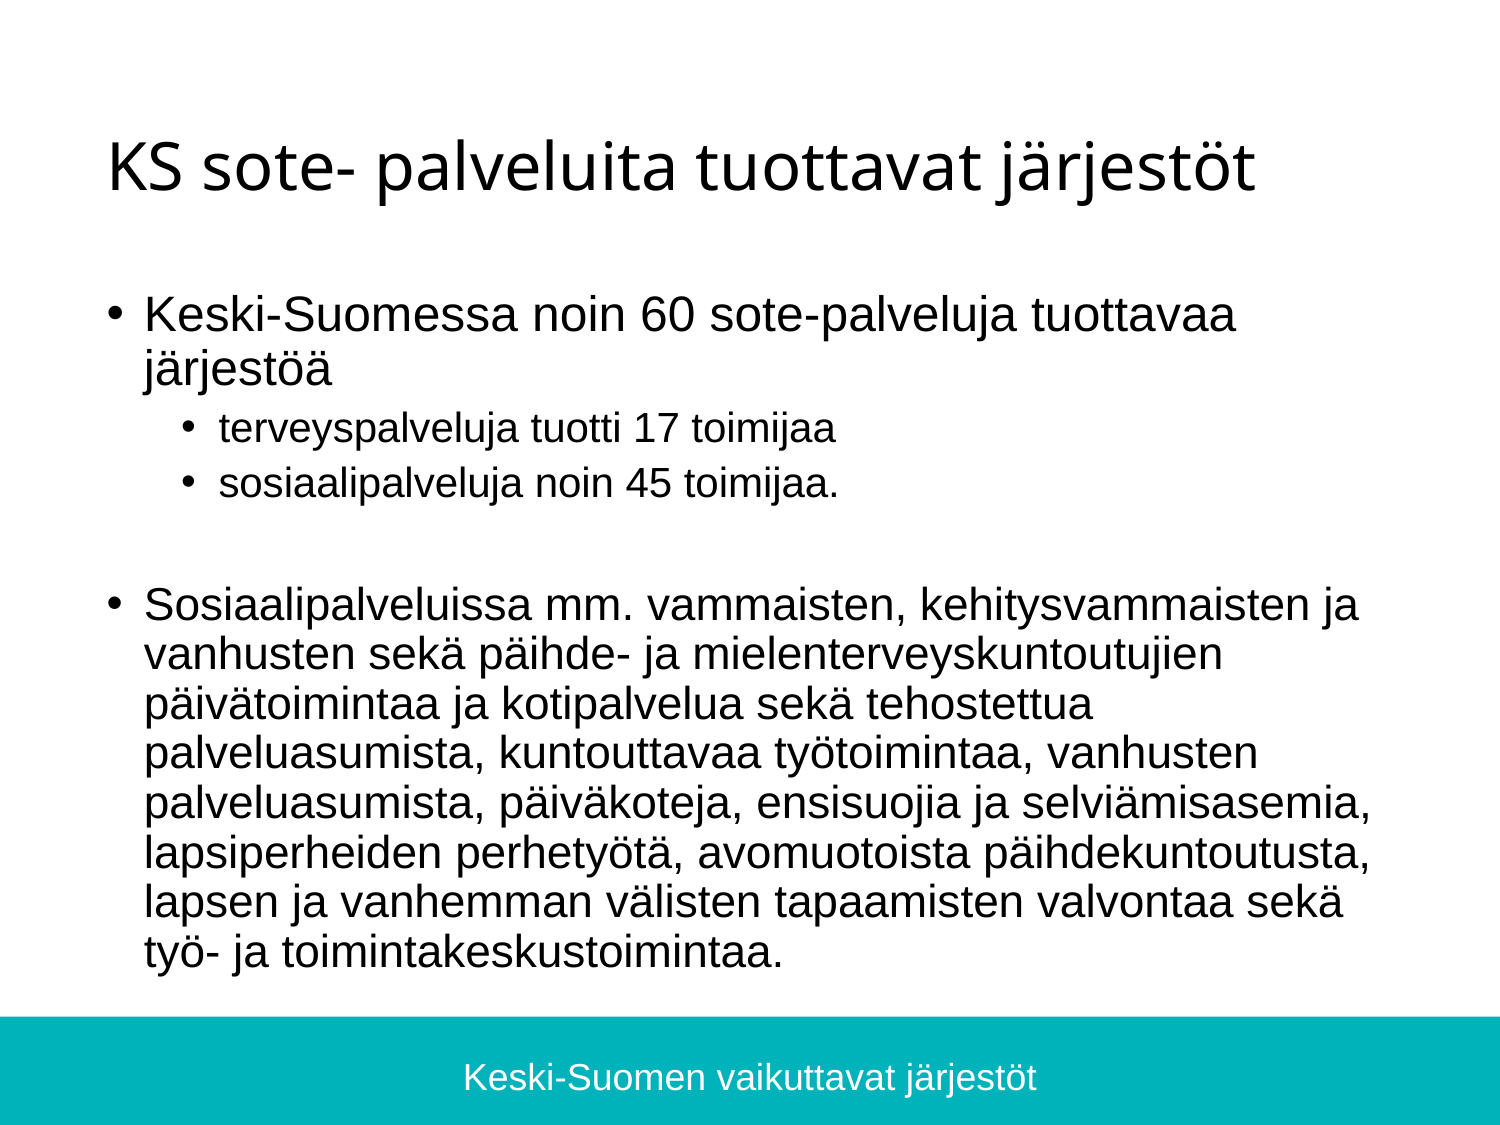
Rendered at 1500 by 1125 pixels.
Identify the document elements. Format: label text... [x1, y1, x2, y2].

title KS sote- palveluita tuottavat järjestöt [91, 98, 1432, 240]
list Keski-Suomessa noin 60 sote-palveluja tuottavaa järjestöä terveyspalveluja tuotti 17 toimijaa sosiaalipalveluja noin 45 toimijaa. Sosiaalipalveluissa mm. vammaisten, kehitysvammaisten ja vanhusten sekä päihde- ja mielenterveyskuntoutujien päivätoimintaa ja kotipalvelua sekä tehostettua palveluasumista, kuntouttavaa työtoimintaa, vanhusten palveluasumista, päiväkoteja, ensisuojia ja selviämisasemia, lapsiperheiden perhetyötä, avomuotoista päihdekuntoutusta, lapsen ja vanhemman välisten tapaamisten valvontaa sekä työ- ja toimintakeskustoimintaa. [91, 281, 1432, 990]
